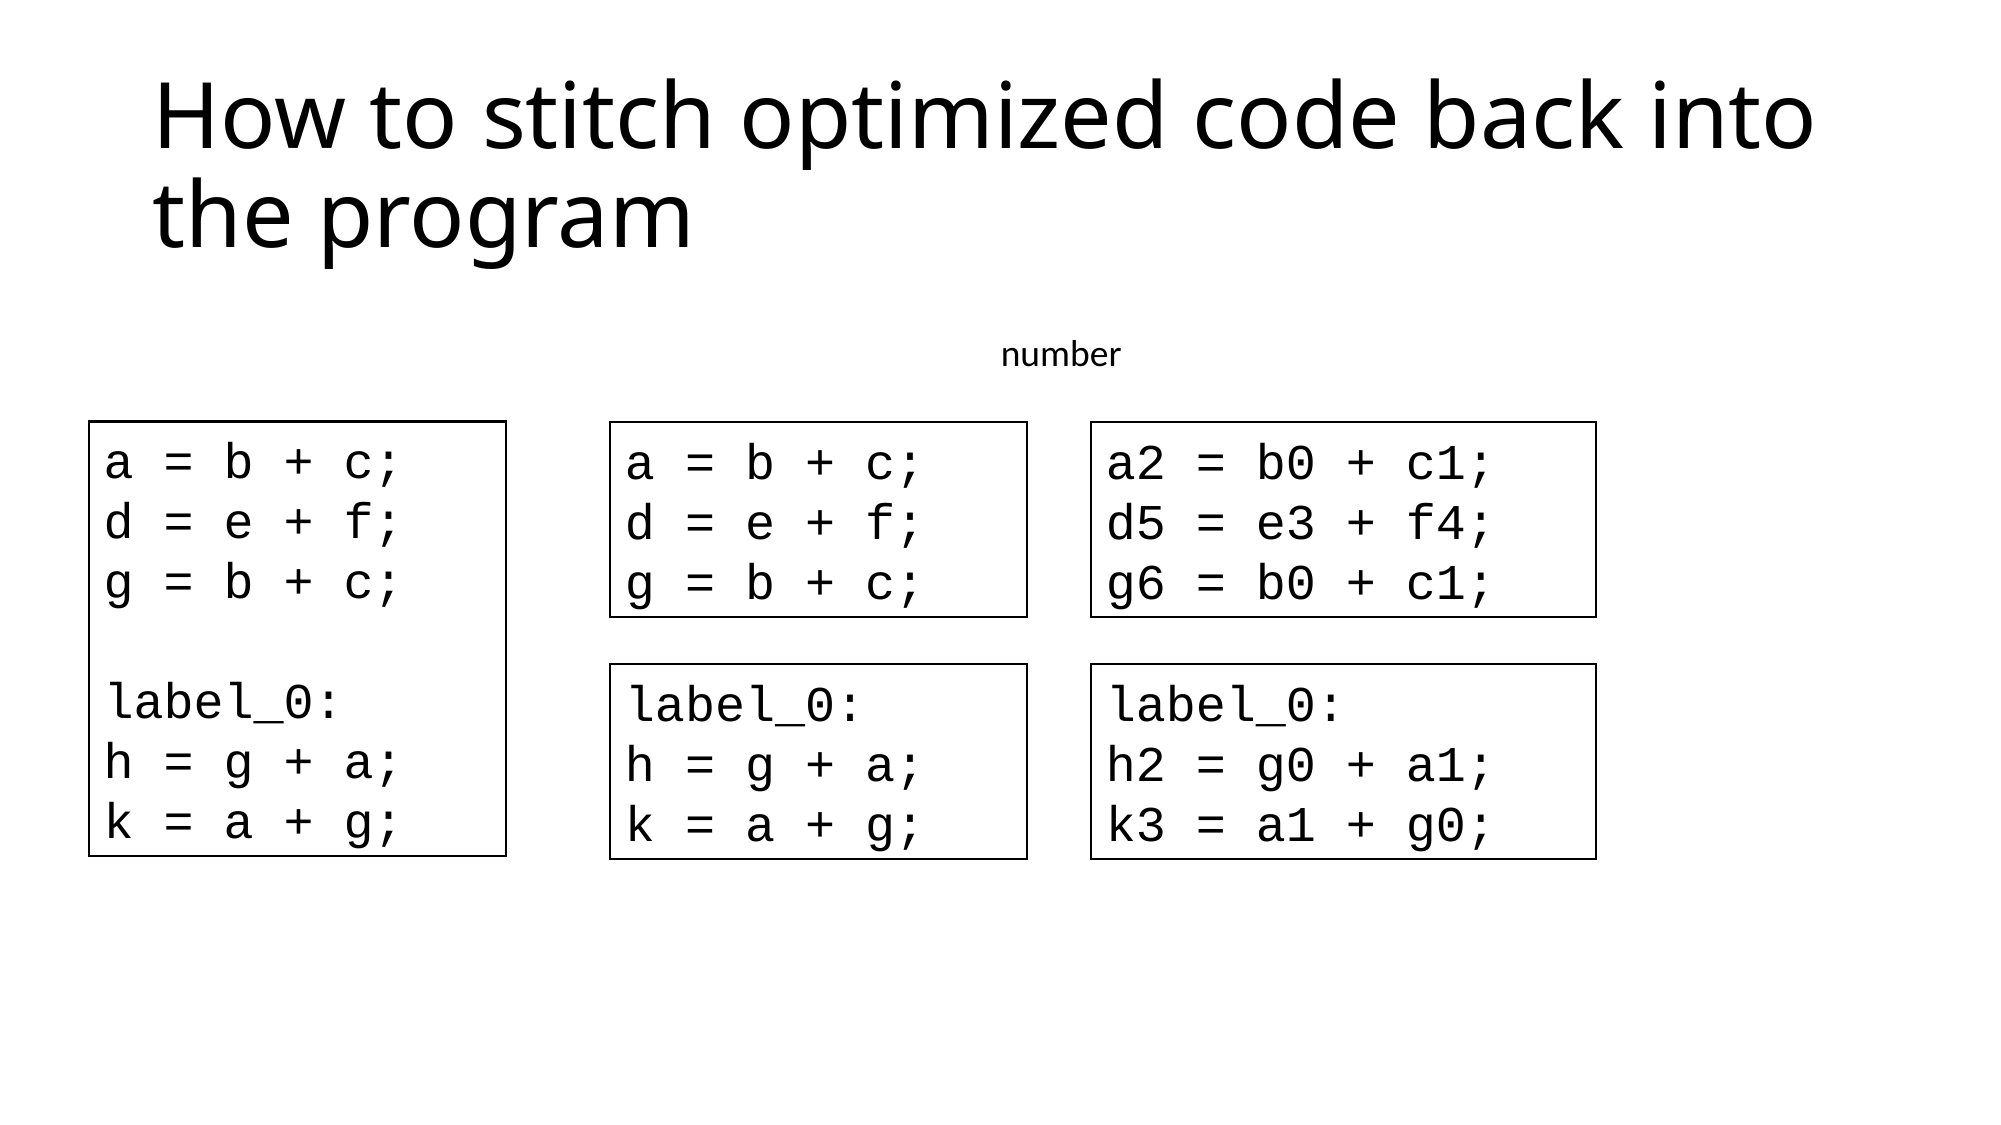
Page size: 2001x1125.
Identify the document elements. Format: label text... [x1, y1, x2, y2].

text_box label_0: h2 = g0 + a1; k3 = a1 + g0; [1090, 663, 1597, 860]
text_box a = b + c; d = e + f; g = b + c; [609, 421, 1028, 618]
text_box a2 = b0 + c1; d5 = e3 + f4; g6 = b0 + c1; [1090, 421, 1597, 618]
title How to stitch optimized code back into the program [137, 59, 1863, 278]
text_box number [986, 321, 1137, 382]
text_box a = b + c; d = e + f; g = b + c; label_0: h = g + a; k = a + g; [88, 420, 507, 857]
text_box label_0: h = g + a; k = a + g; [609, 663, 1028, 860]
